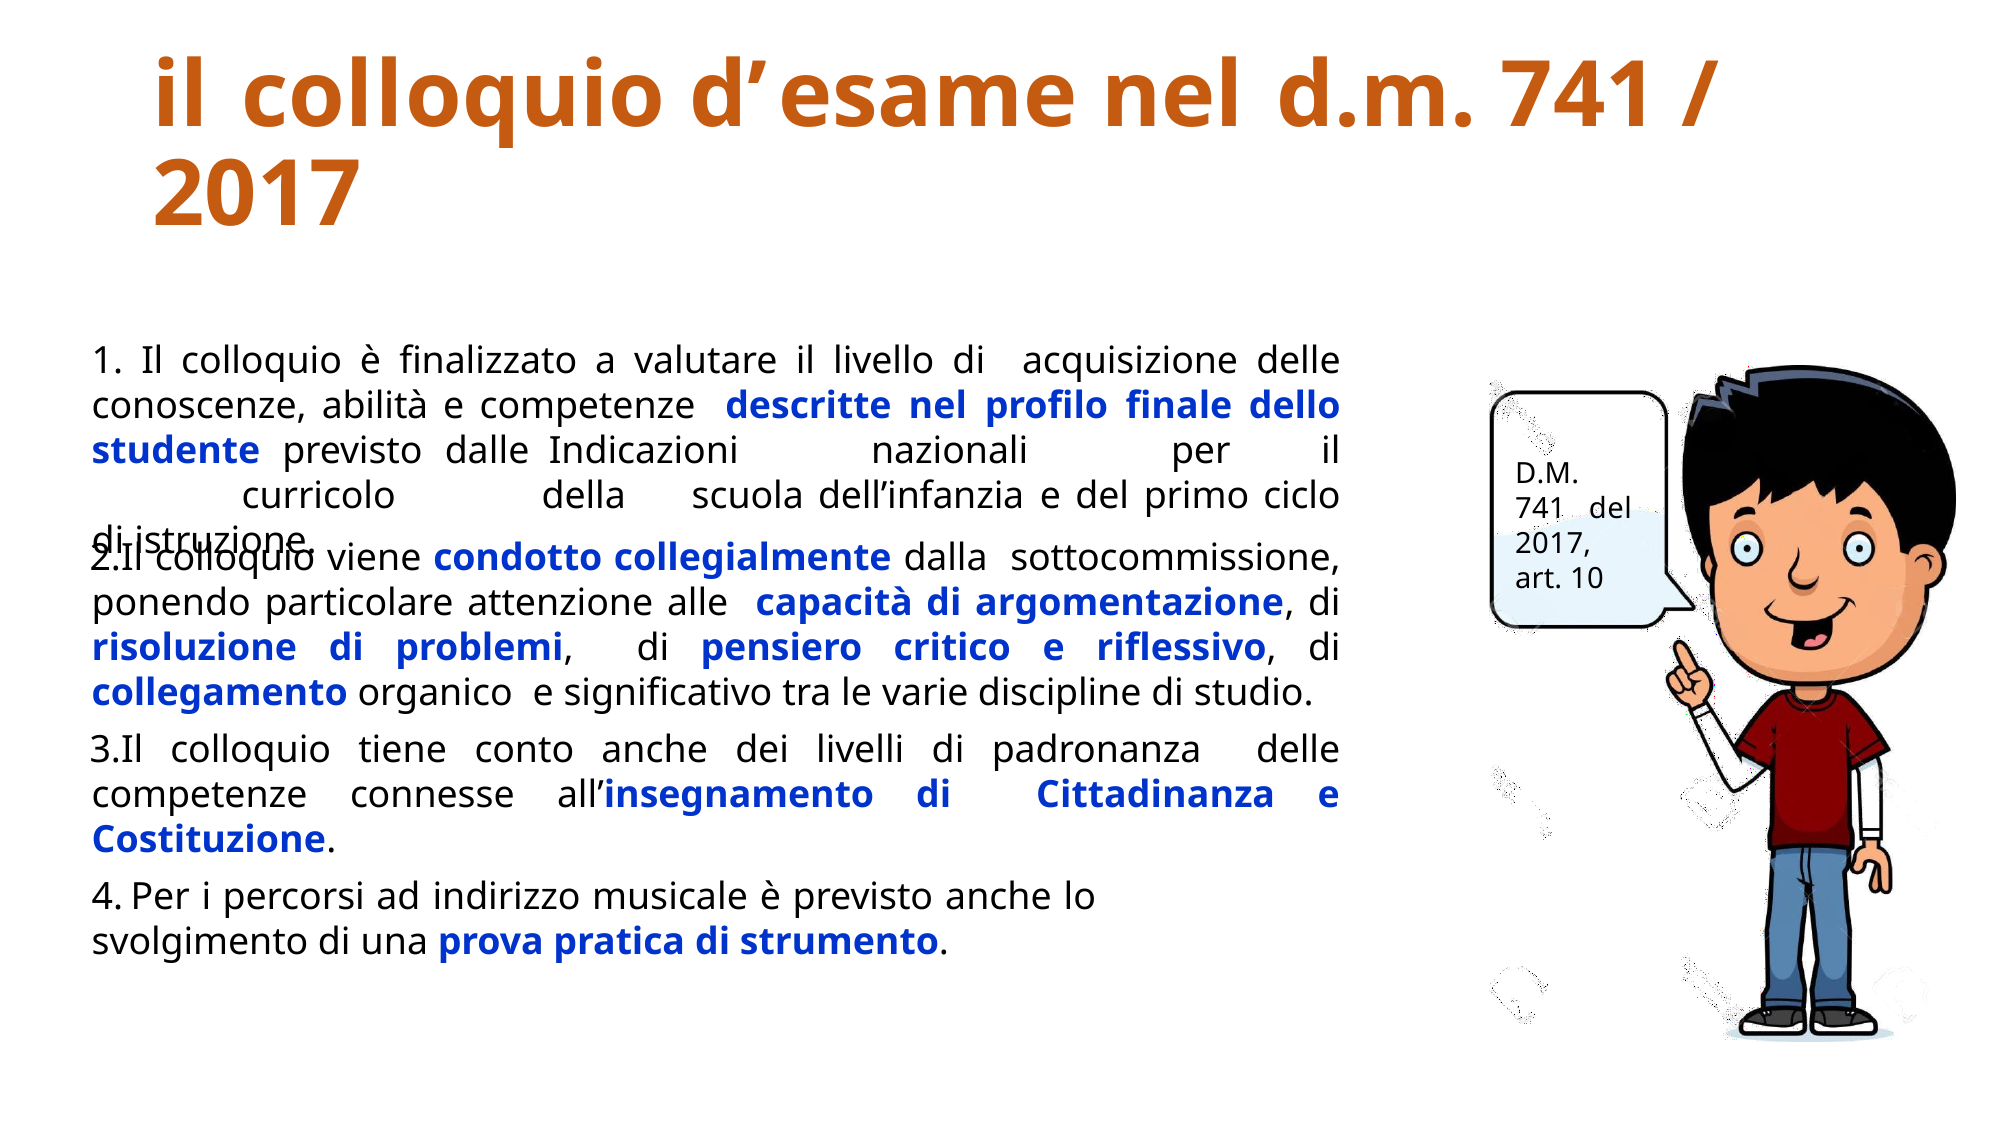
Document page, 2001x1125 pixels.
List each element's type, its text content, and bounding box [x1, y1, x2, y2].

title il colloquio d’esame nel d.m. 741 / 2017 [137, 59, 1863, 233]
text_box Il colloquio viene condotto collegialmente dalla sottocommissione, ponendo particolare attenzione alle capacità di argomentazione, di risoluzione di problemi, di pensiero critico e riflessivo, di collegamento organico e significativo tra le varie discipline di studio. Il colloquio tiene conto anche dei livelli di padronanza delle competenze connesse all’insegnamento di Cittadinanza e Costituzione. Per i percorsi ad indirizzo musicale è previsto anche lo svolgimento di una prova pratica di strumento. [89, 530, 1342, 963]
text_box 1. Il colloquio è finalizzato a valutare il livello di acquisizione delle conoscenze, abilità e competenze descritte nel profilo finale dello studente previsto dalle Indicazioni nazionali per il curricolo della scuola dell’infanzia e del primo ciclo di istruzione. [89, 333, 1342, 530]
picture [1364, 365, 1956, 1042]
